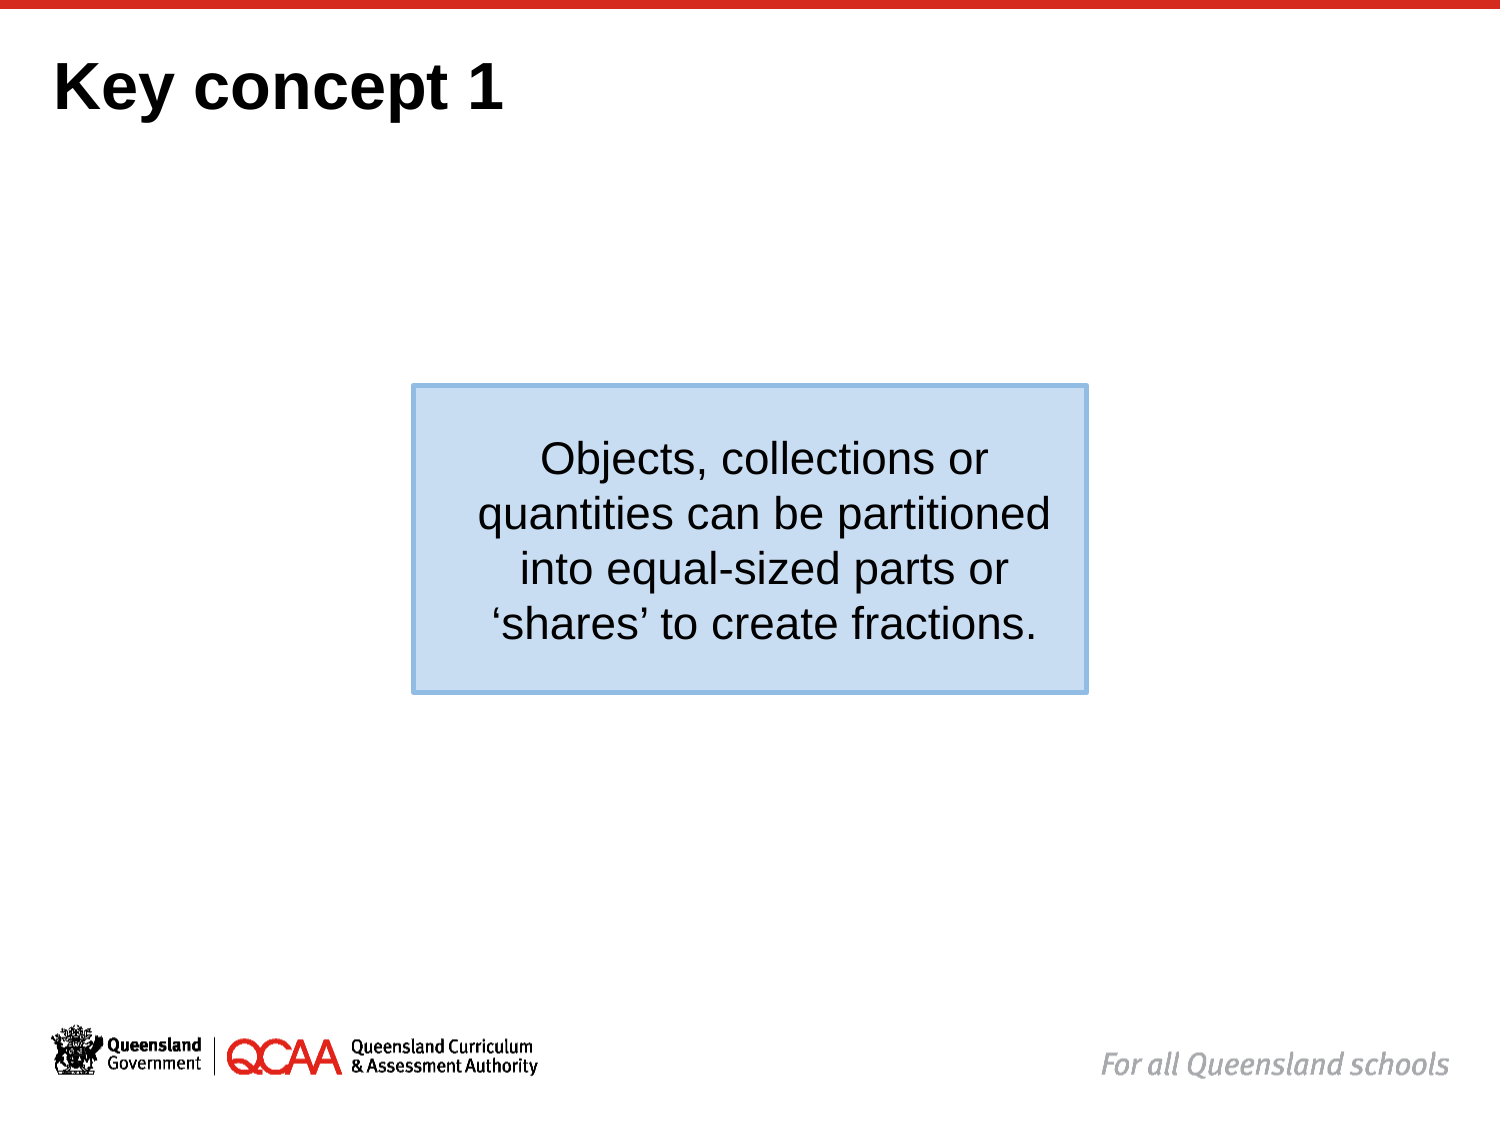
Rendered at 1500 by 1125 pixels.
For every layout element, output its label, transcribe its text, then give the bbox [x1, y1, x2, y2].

title Key concept 1 [53, 42, 1447, 115]
picture [0, 984, 1500, 1118]
list Objects, collections or quantities can be partitioned into equal-sized parts or ‘shares’ to create fractions. [413, 385, 1087, 693]
